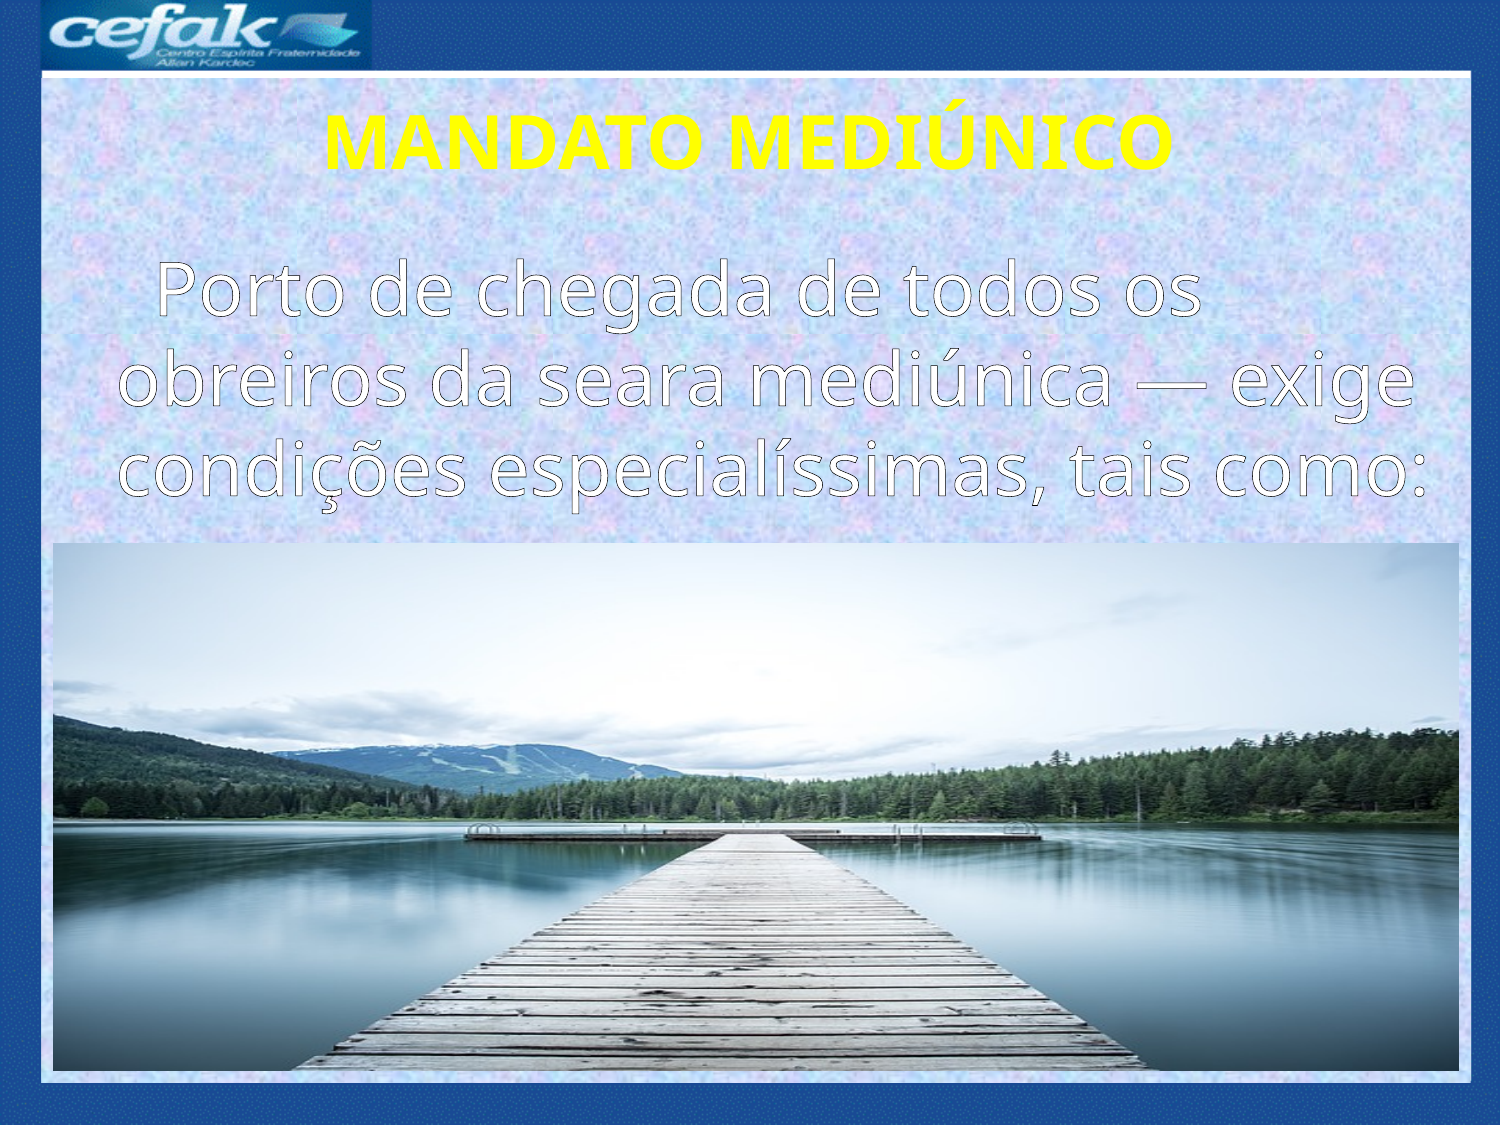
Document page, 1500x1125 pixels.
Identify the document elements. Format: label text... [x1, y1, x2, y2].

text_box Porto de chegada de todos os obreiros da seara mediúnica — exige condições especialíssimas, tais como: [100, 233, 1447, 541]
picture [0, 0, 1500, 1125]
text_box [41, 78, 1471, 1083]
title MANDATO MEDIÚNICO [109, 70, 1389, 209]
